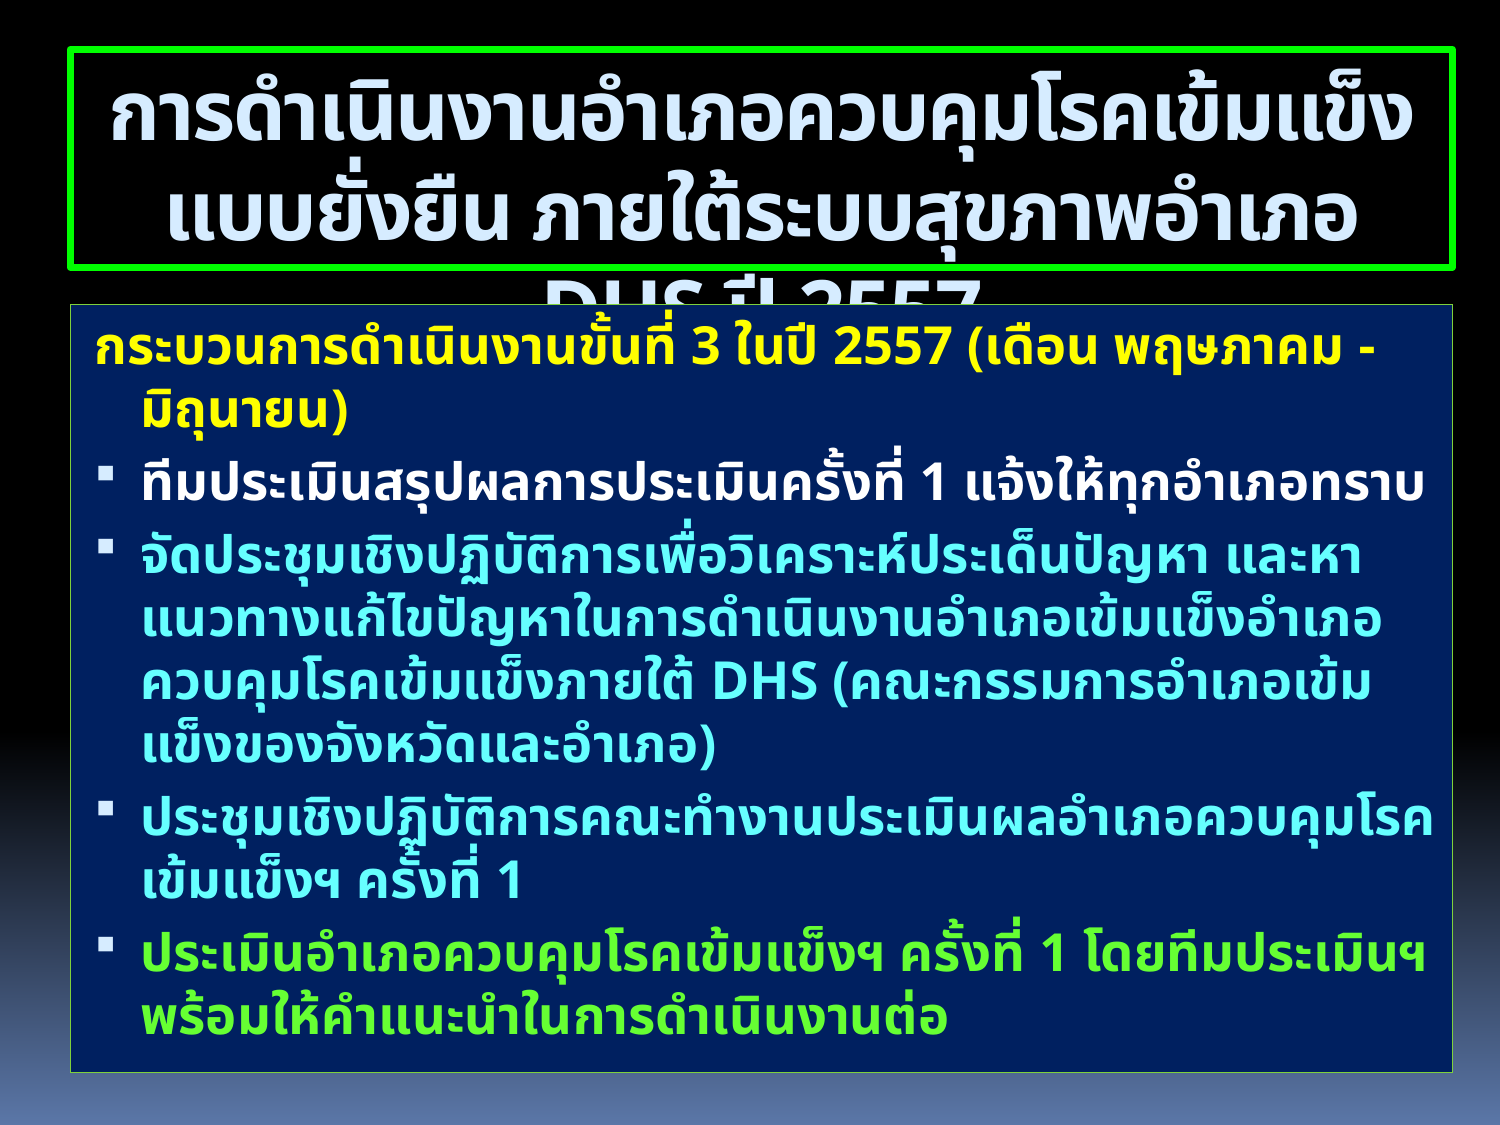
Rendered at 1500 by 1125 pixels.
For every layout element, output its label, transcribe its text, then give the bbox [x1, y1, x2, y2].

list กระบวนการดำเนินงานขั้นที่ 3 ในปี 2557 (เดือน พฤษภาคม - มิถุนายน) ทีมประเมินสรุปผลการประเมินครั้งที่ 1 แจ้งให้ทุกอำเภอทราบ จัดประชุมเชิงปฏิบัติการเพื่อวิเคราะห์ประเด็นปัญหา และหาแนวทางแก้ไขปัญหาในการดำเนินงานอำเภอเข้มแข็งอำเภอควบคุมโรคเข้มแข็งภายใต้ DHS (คณะกรรมการอำเภอเข้มแข็งของจังหวัดและอำเภอ) ประชุมเชิงปฏิบัติการคณะทำงานประเมินผลอำเภอควบคุมโรคเข้มแข็งฯ ครั้งที่ 1 ประเมินอำเภอควบคุมโรคเข้มแข็งฯ ครั้งที่ 1 โดยทีมประเมินฯ พร้อมให้คำแนะนำในการดำเนินงานต่อ [70, 304, 1453, 1073]
title การดำเนินงานอำเภอควบคุมโรคเข้มแข็งแบบยั่งยืน ภายใต้ระบบสุขภาพอำเภอ DHS ปี 2557 [70, 49, 1453, 268]
